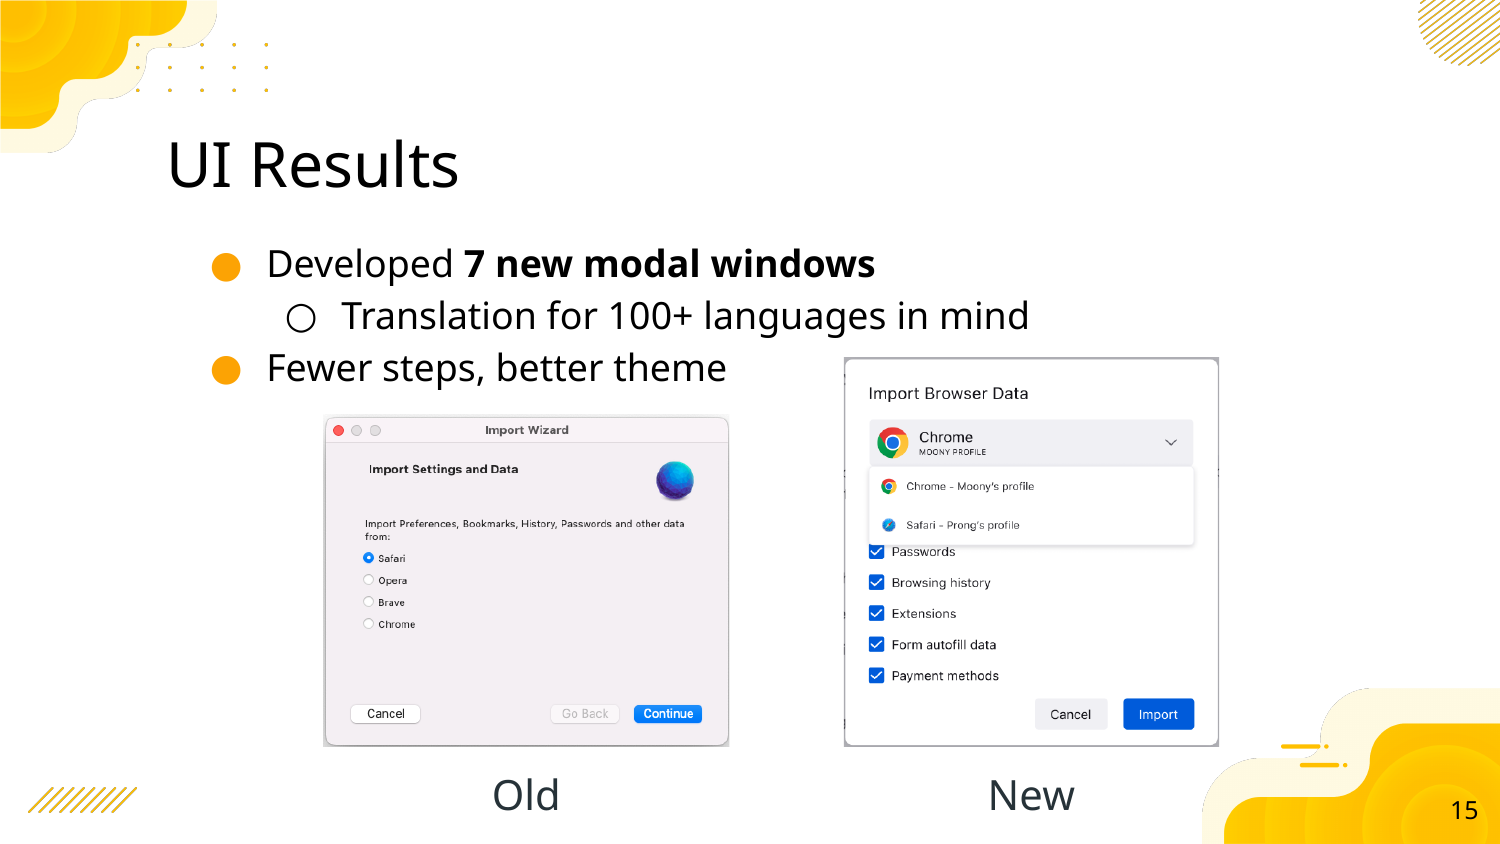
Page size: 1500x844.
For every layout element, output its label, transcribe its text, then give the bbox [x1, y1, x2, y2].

picture [843, 357, 1500, 844]
text_box Old [474, 755, 579, 834]
text_box New [967, 755, 1096, 834]
picture [28, 787, 137, 813]
text_box UI Results [154, 118, 1440, 206]
picture [1, 1, 268, 153]
text_box Developed 7 new modal windows Translation for 100+ languages in mind Fewer steps, better theme [179, 227, 1279, 675]
picture [322, 414, 730, 747]
slide_number ‹#› [1403, 779, 1494, 844]
picture [1418, 0, 1500, 66]
